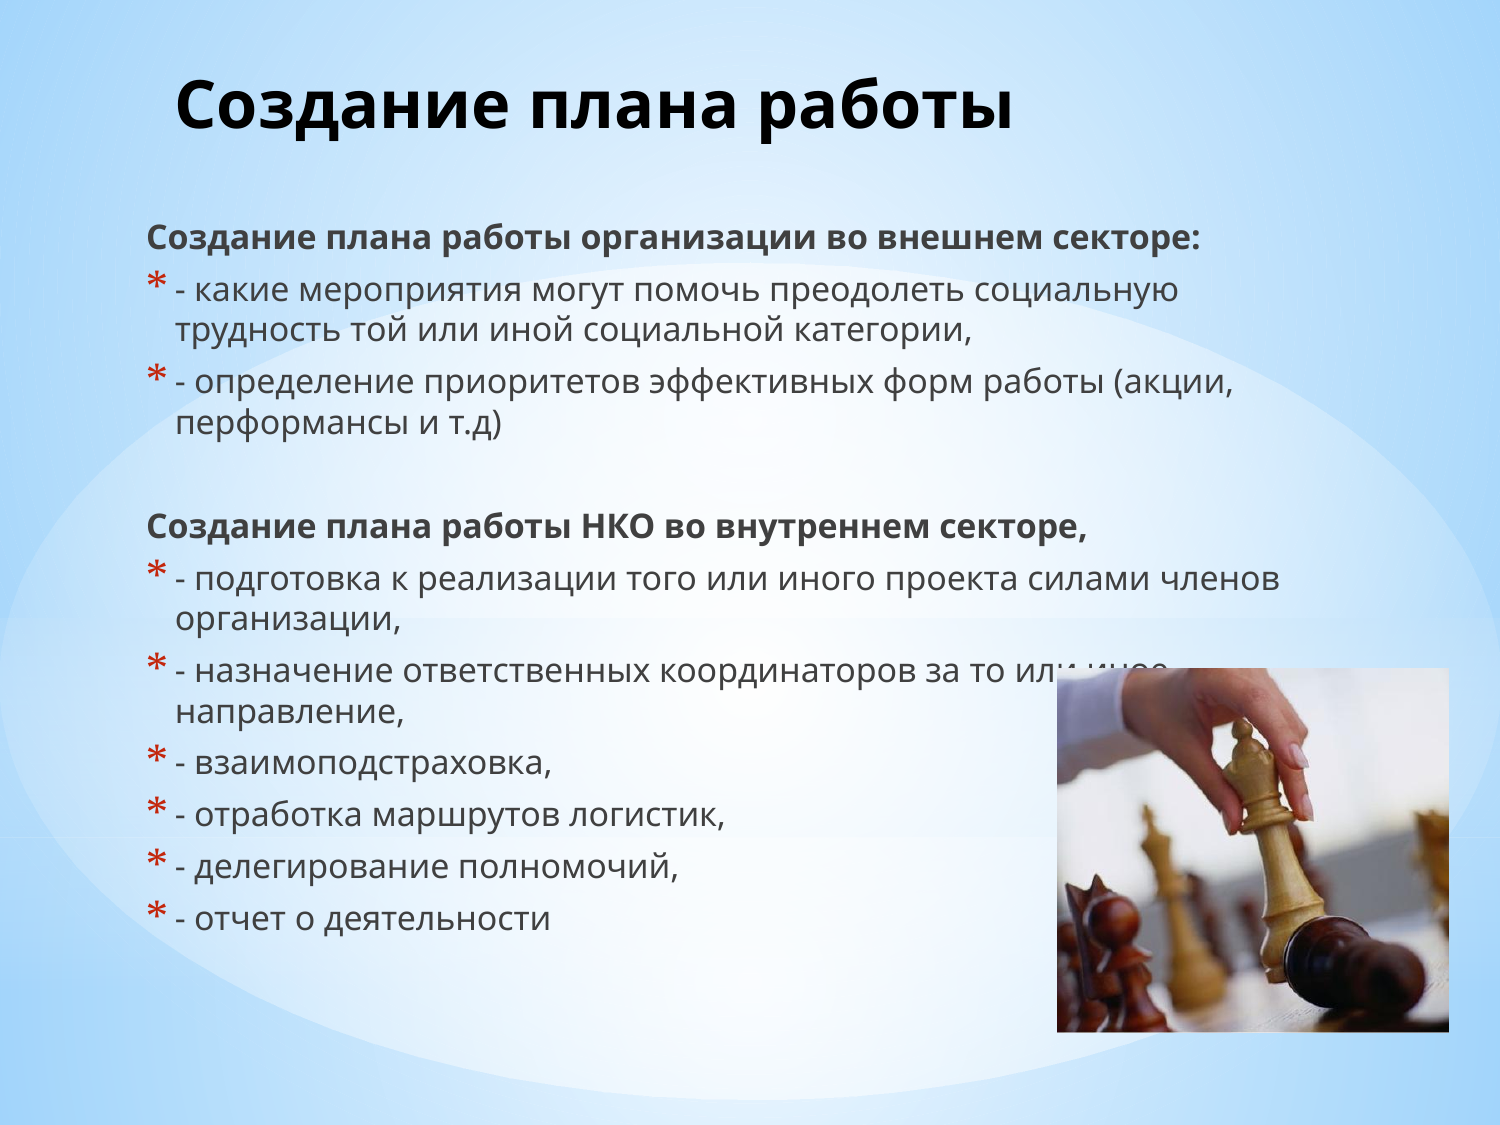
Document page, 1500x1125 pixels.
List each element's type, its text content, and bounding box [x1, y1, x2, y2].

picture [1056, 668, 1450, 1034]
list Создание плана работы организации во внешнем секторе: - какие мероприятия могут помочь преодолеть социальную трудность той или иной социальной категории, - определение приоритетов эффективных форм работы (акции, перформансы и т.д) Создание плана работы НКО во внутреннем секторе, - подготовка к реализации того или иного проекта силами членов организации, - назначение ответственных координаторов за то или иное направление, - взаимоподстраховка, - отработка маршрутов логистик, - делегирование полномочий, - отчет о деятельности [123, 207, 1353, 988]
title Создание плана работы [159, 54, 1363, 243]
